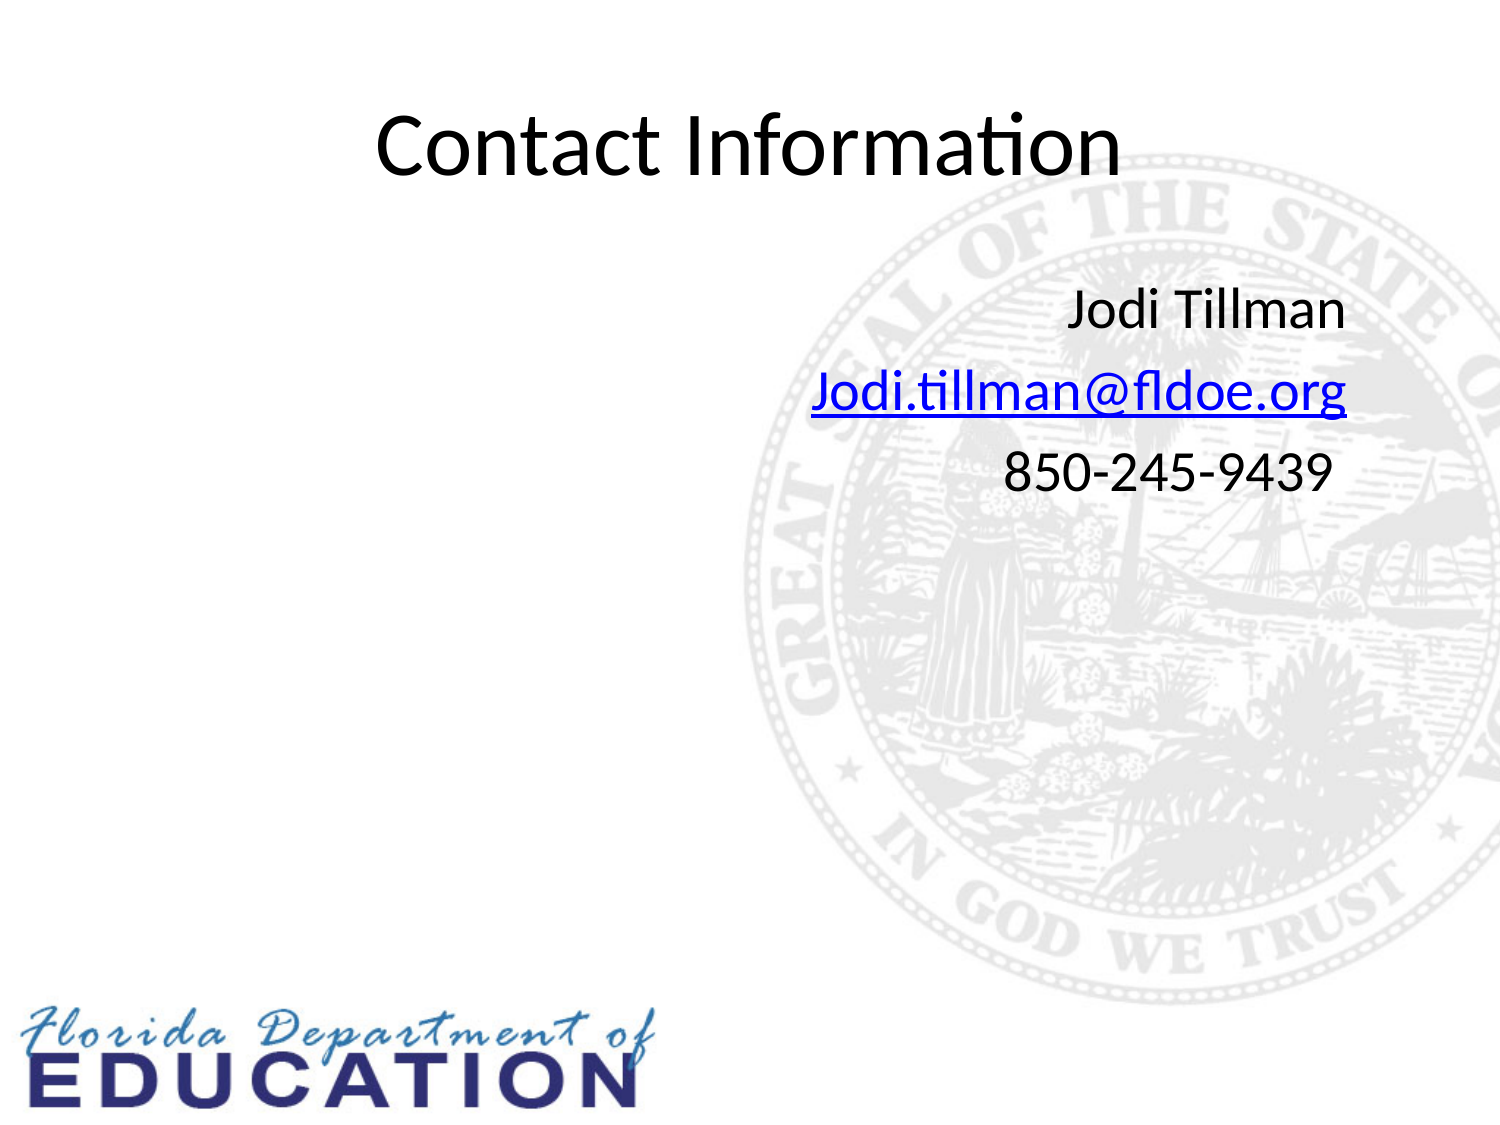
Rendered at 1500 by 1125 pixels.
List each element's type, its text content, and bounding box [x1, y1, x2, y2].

title Contact Information [75, 45, 1425, 233]
list Jodi Tillman Jodi.tillman@fldoe.org 850-245-9439 [75, 262, 1363, 625]
picture [0, 0, 1500, 1125]
